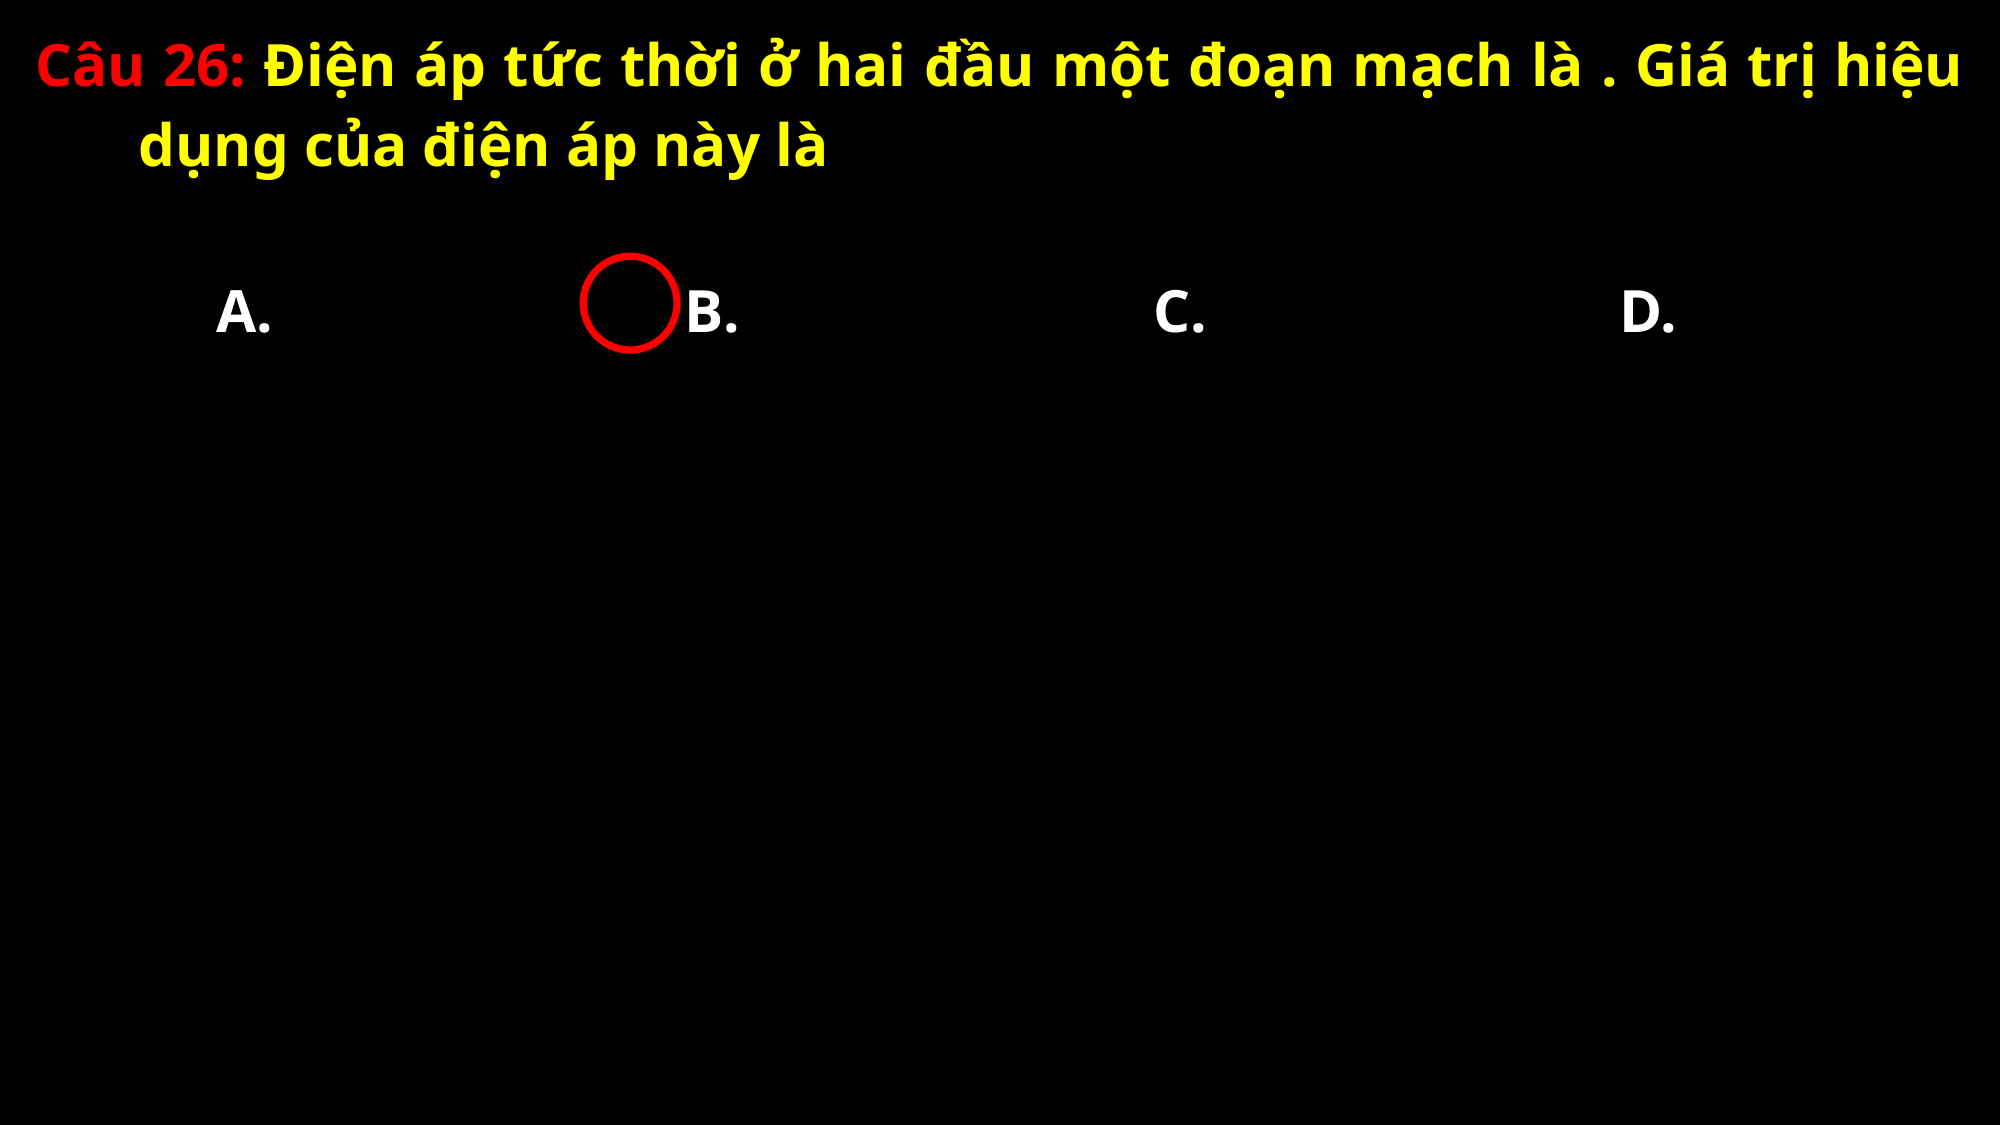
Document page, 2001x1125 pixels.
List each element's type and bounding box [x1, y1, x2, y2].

text_box [582, 255, 679, 352]
